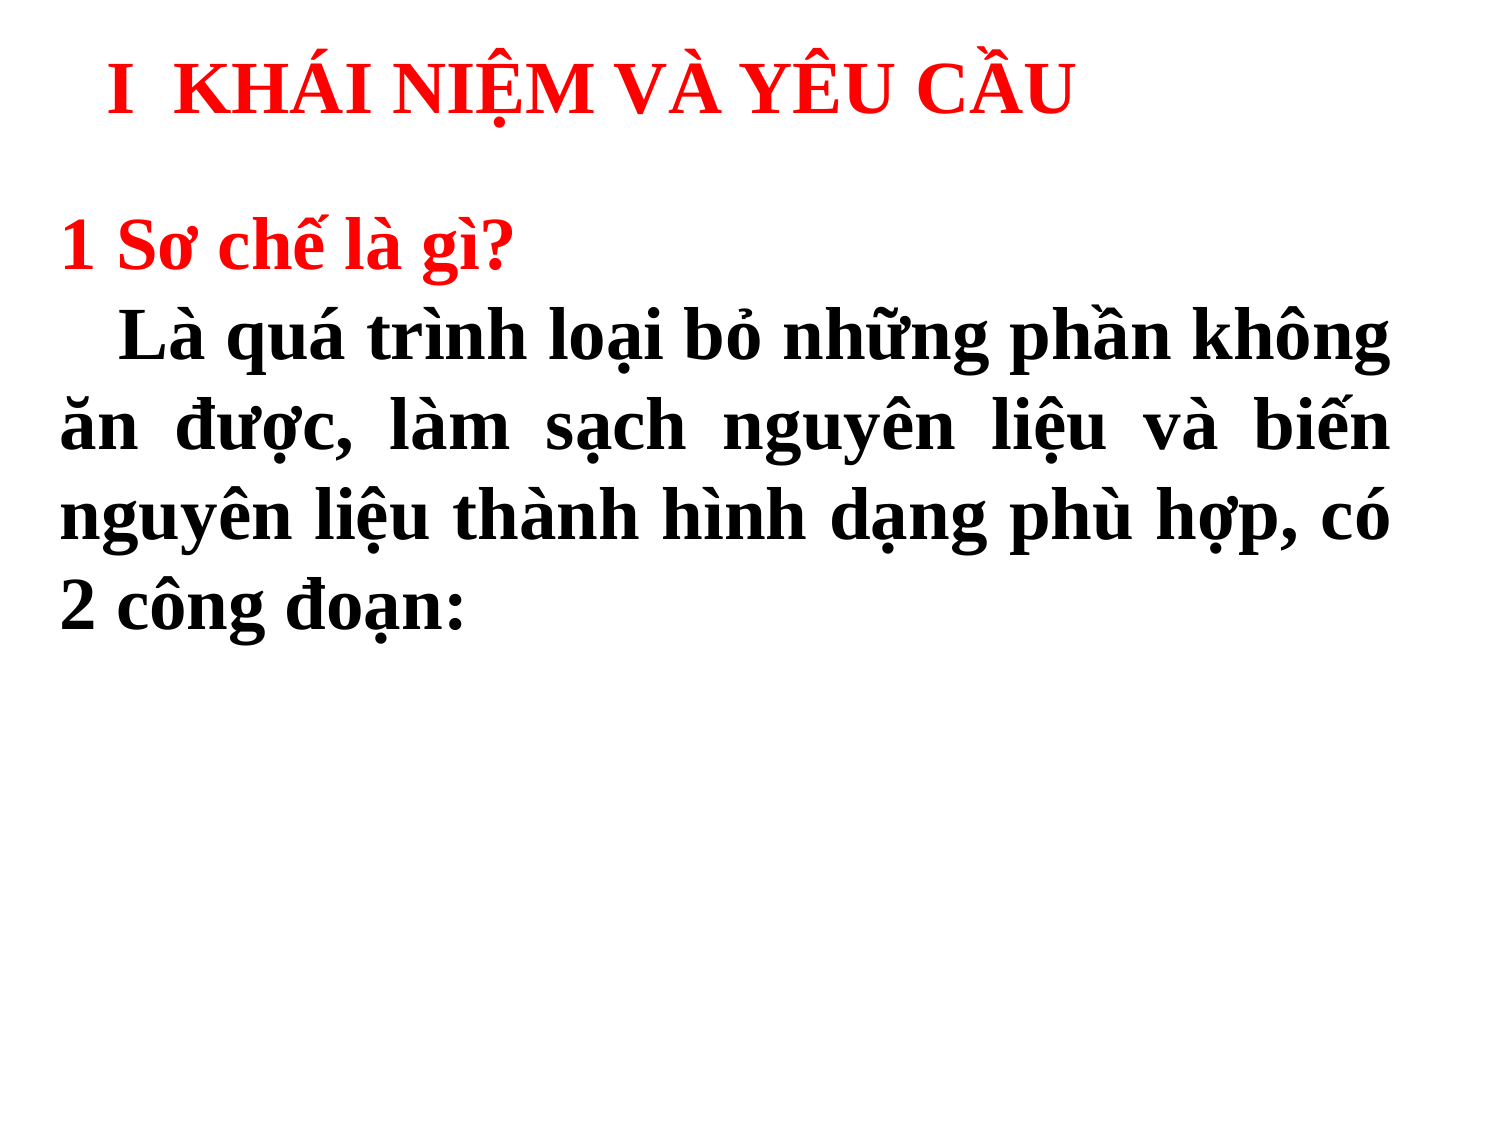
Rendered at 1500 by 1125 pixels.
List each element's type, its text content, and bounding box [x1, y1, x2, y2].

text_box 1 Sơ chế là gì? Là quá trình loại bỏ những phần không ăn được, làm sạch nguyên liệu và biến nguyên liệu thành hình dạng phù hợp, có 2 công đoạn: [45, 187, 1408, 653]
text_box I KHÁI NIỆM VÀ YÊU CẦU [92, 31, 1094, 182]
